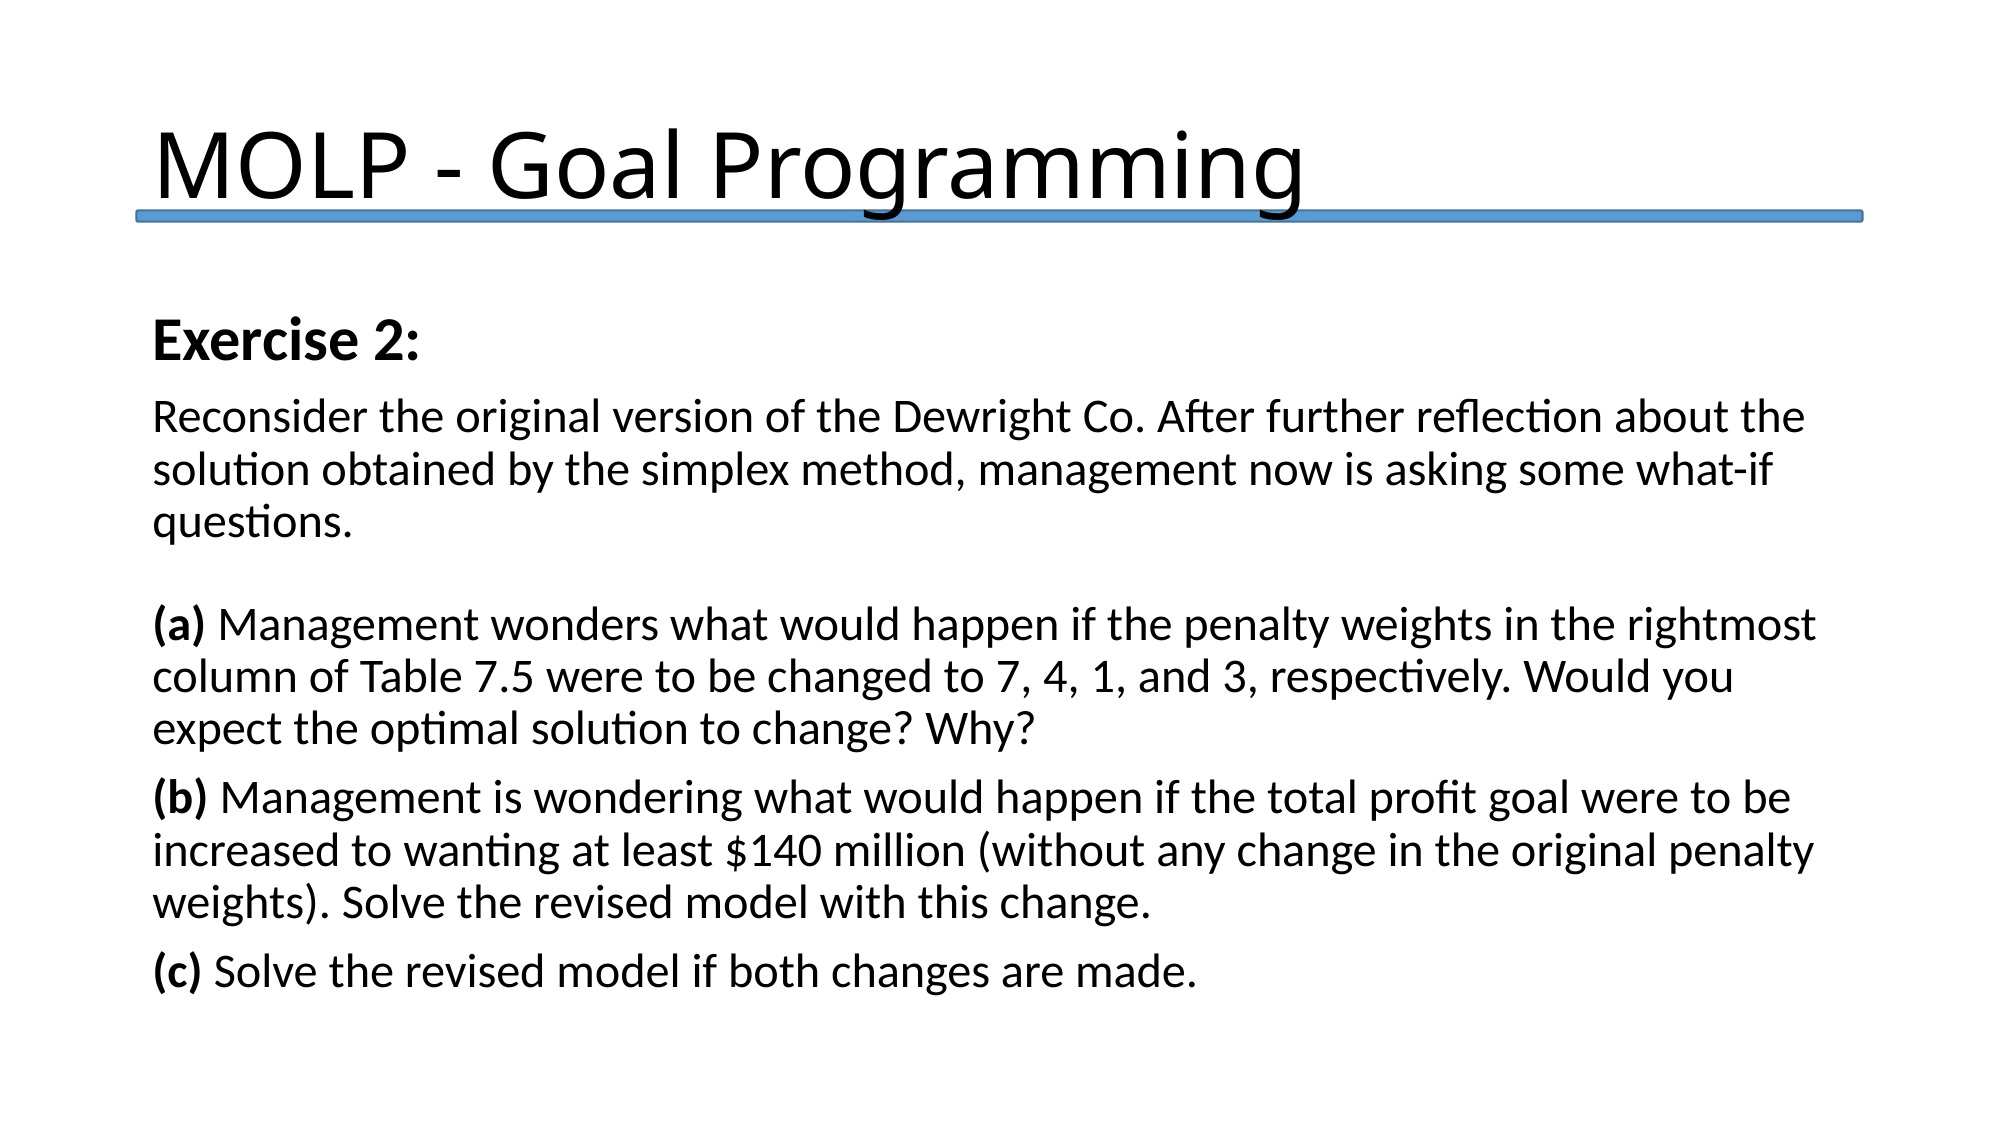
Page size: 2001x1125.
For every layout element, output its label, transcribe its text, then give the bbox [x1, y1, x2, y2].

list Exercise 2: Reconsider the original version of the Dewright Co. After further reflection about the solution obtained by the simplex method, management now is asking some what-if questions. (a) Management wonders what would happen if the penalty weights in the rightmost column of Table 7.5 were to be changed to 7, 4, 1, and 3, respectively. Would you expect the optimal solution to change? Why? (b) Management is wondering what would happen if the total profit goal were to be increased to wanting at least $140 million (without any change in the original penalty weights). Solve the revised model with this change. (c) Solve the revised model if both changes are made. [137, 299, 1863, 1014]
text_box MOLP - Goal Programming [137, 59, 1863, 278]
